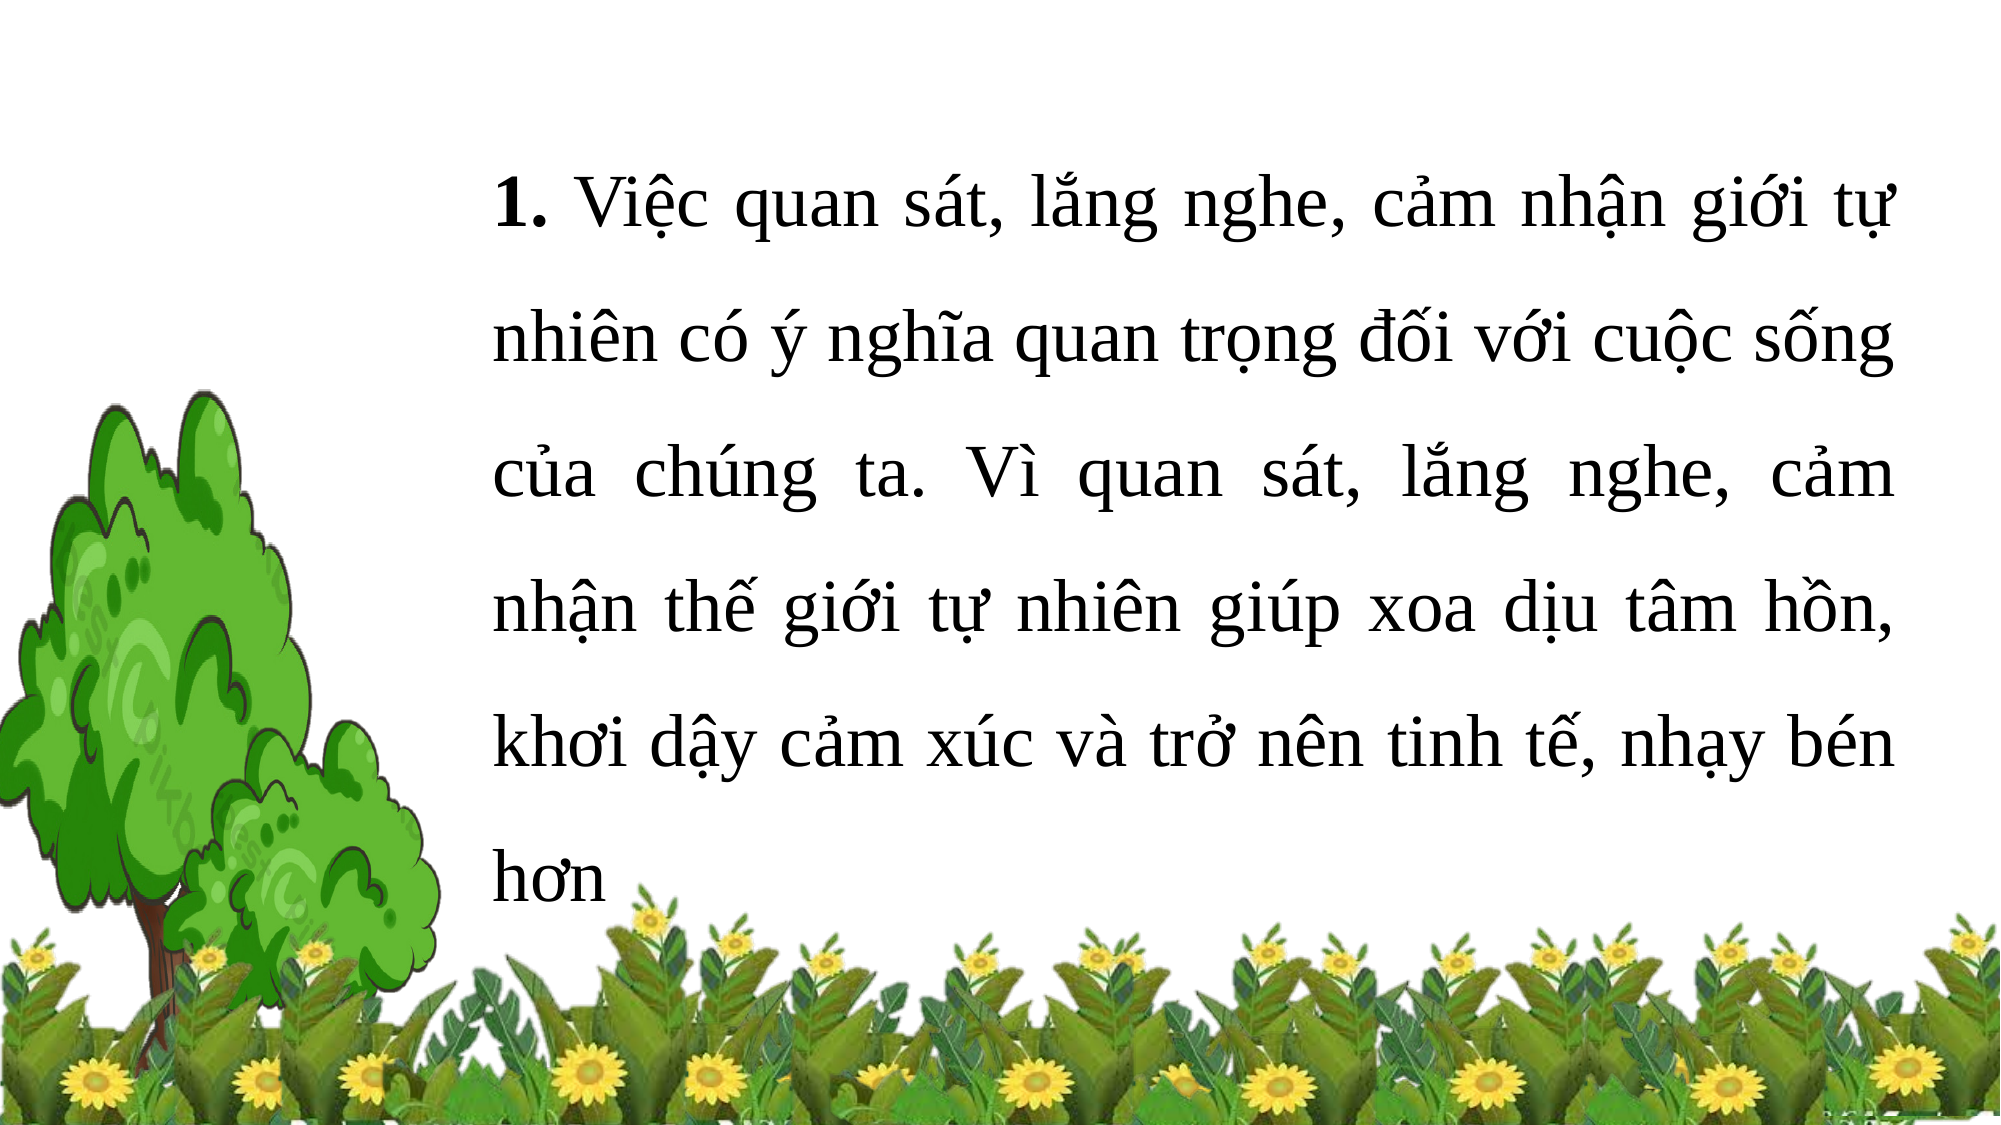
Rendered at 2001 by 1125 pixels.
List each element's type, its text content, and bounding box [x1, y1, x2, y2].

picture [0, 275, 2000, 1125]
text_box 1. Việc quan sát, lắng nghe, cảm nhận giới tự nhiên có ý nghĩa quan trọng đối với cuộc sống của chúng ta. Vì quan sát, lắng nghe, cảm nhận thế giới tự nhiên giúp xoa dịu tâm hồn, khơi dậy cảm xúc và trở nên tinh tế, nhạy bén hơn [477, 99, 1912, 783]
